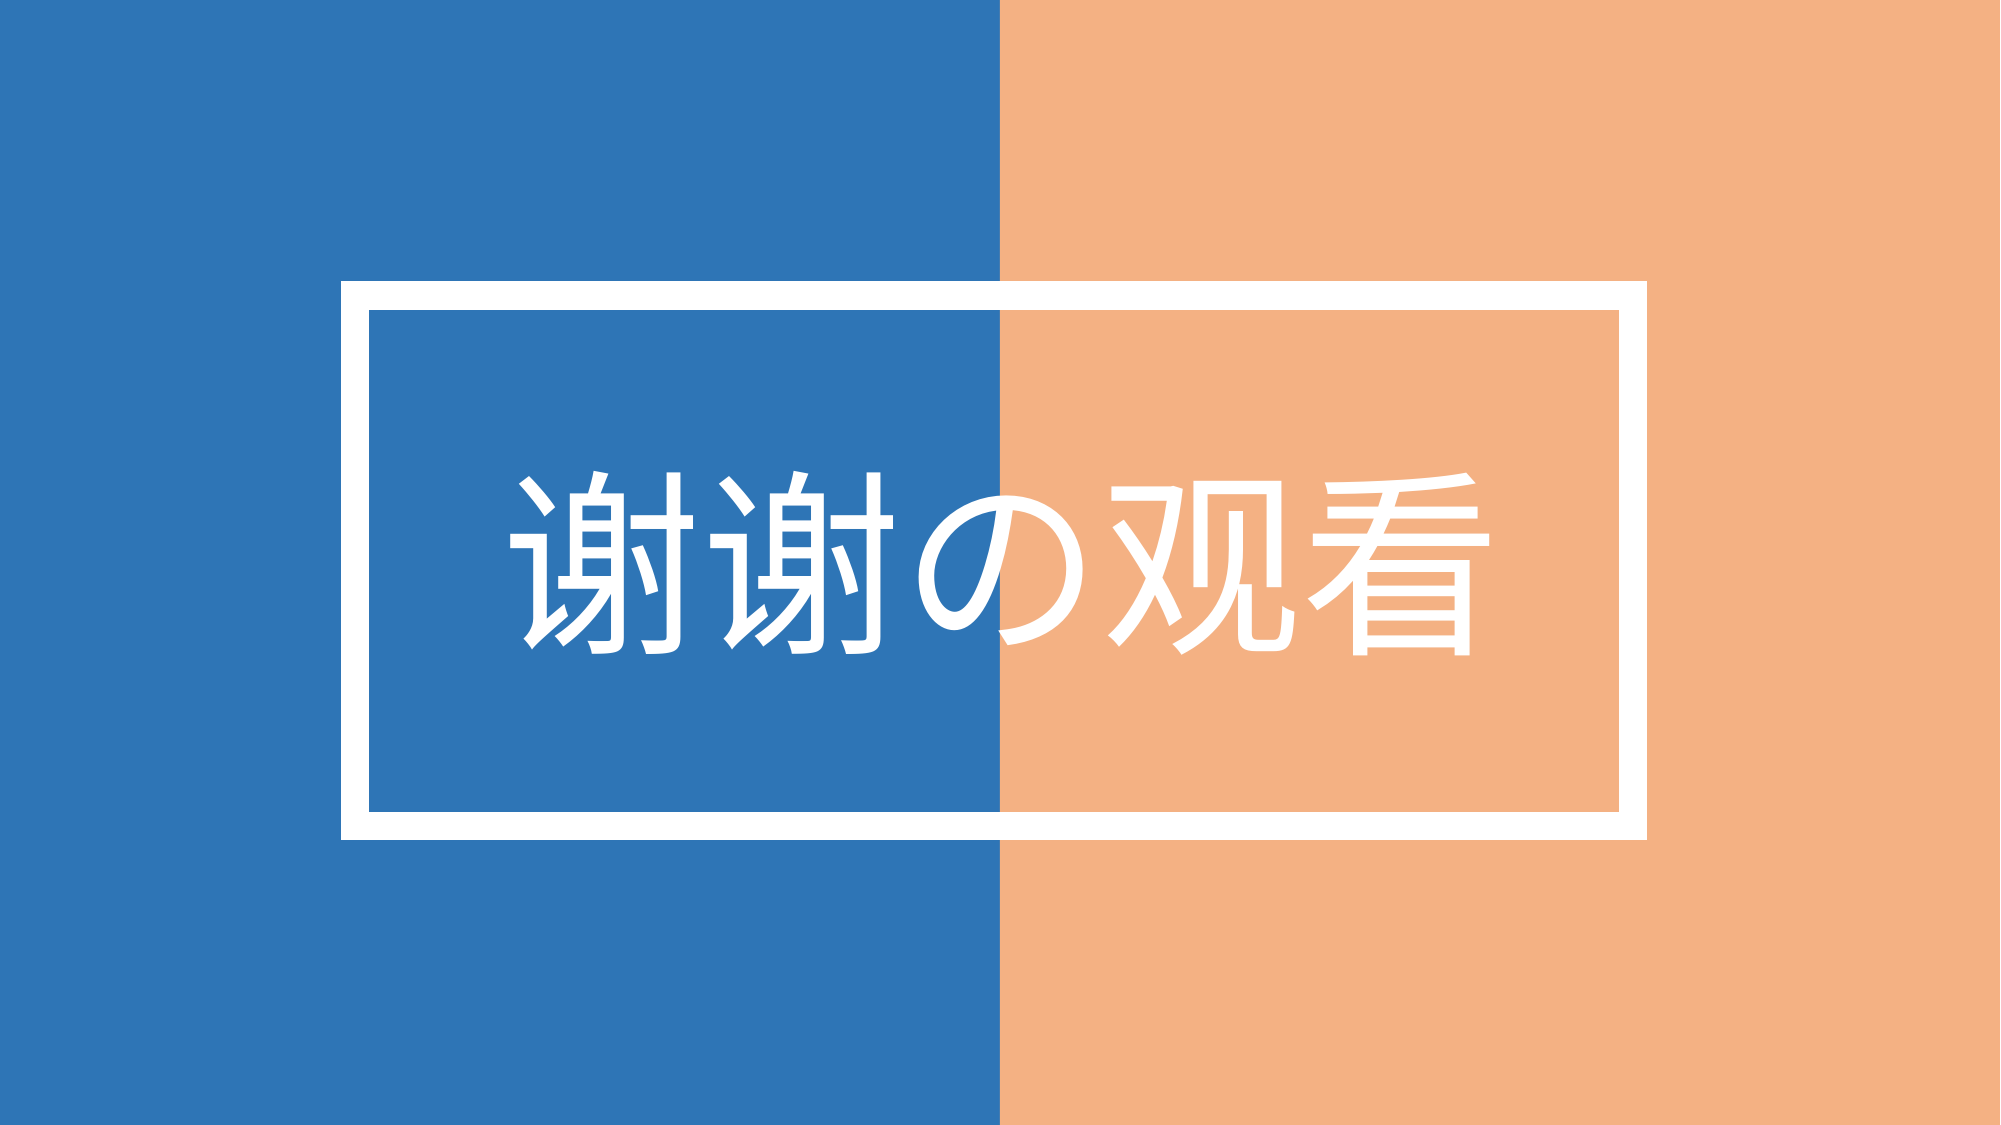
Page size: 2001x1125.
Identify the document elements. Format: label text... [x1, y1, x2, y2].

text_box [999, 0, 2000, 1125]
text_box 谢谢の观看 [449, 432, 1553, 687]
text_box [0, 0, 999, 1125]
text_box [354, 295, 1634, 827]
